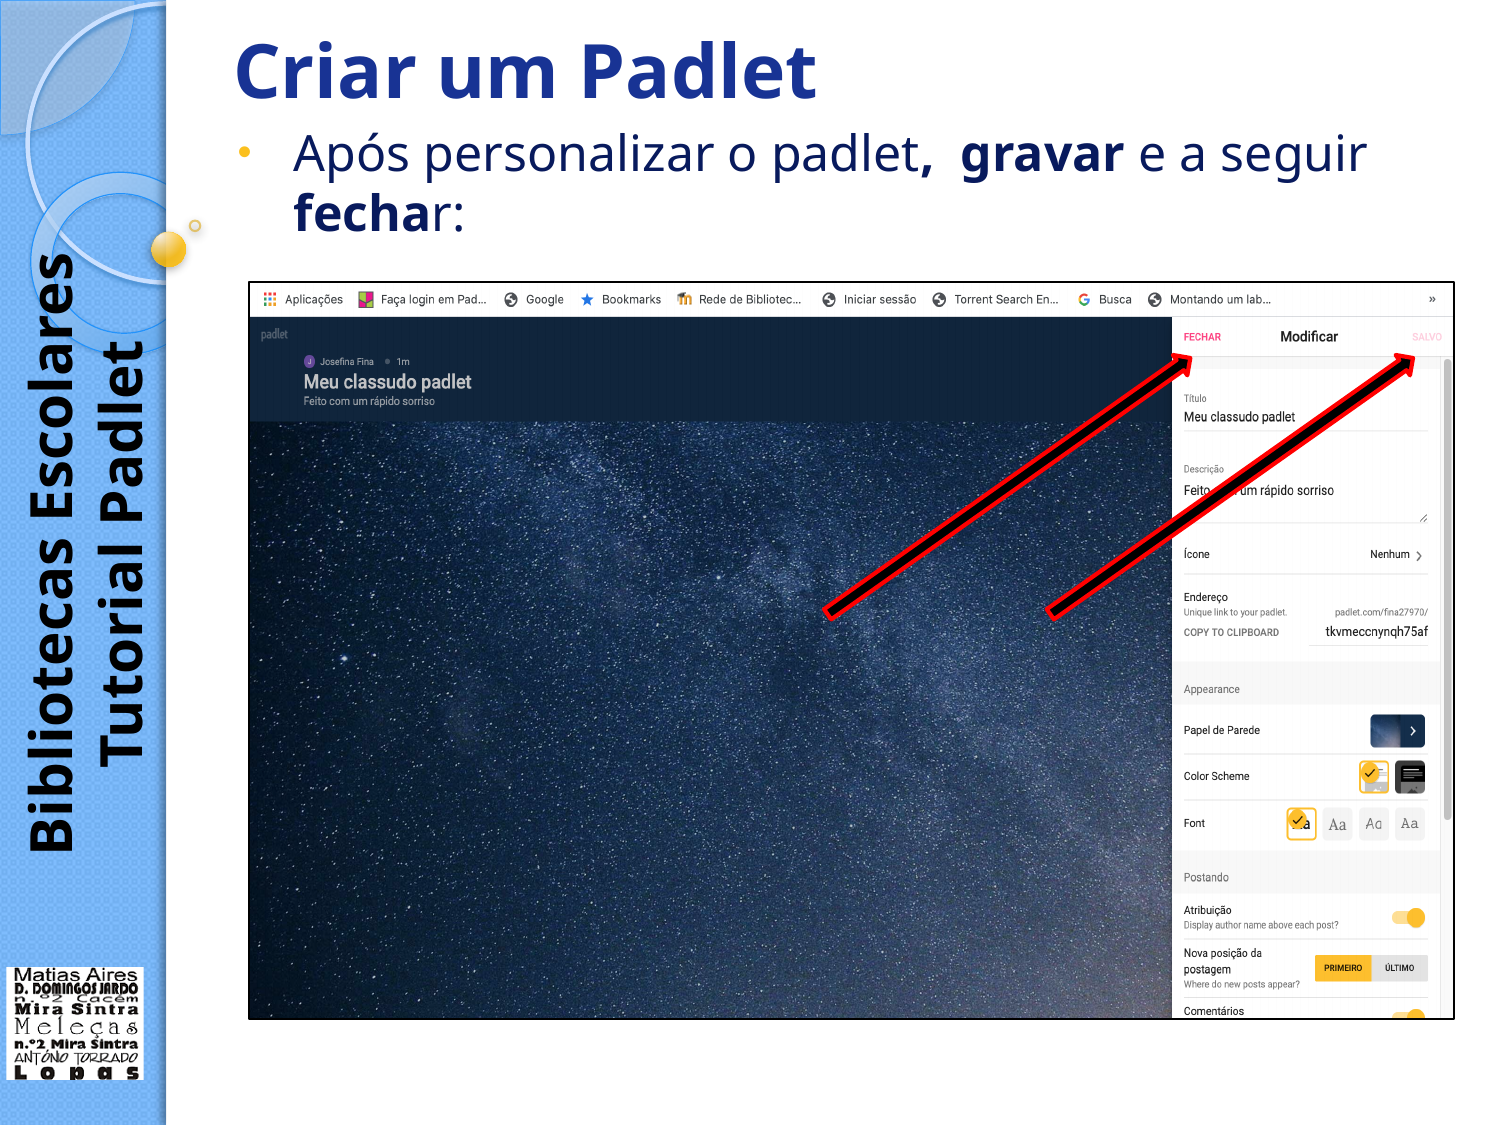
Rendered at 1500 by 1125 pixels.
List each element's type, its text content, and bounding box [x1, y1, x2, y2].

title Criar um Padlet [218, 20, 1478, 121]
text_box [249, 282, 1454, 1019]
picture [6, 967, 144, 1080]
subtitle Após personalizar o padlet, gravar e a seguir fechar: [218, 121, 1500, 233]
text_box Bibliotecas Escolares Tutorial Padlet [6, 237, 162, 872]
